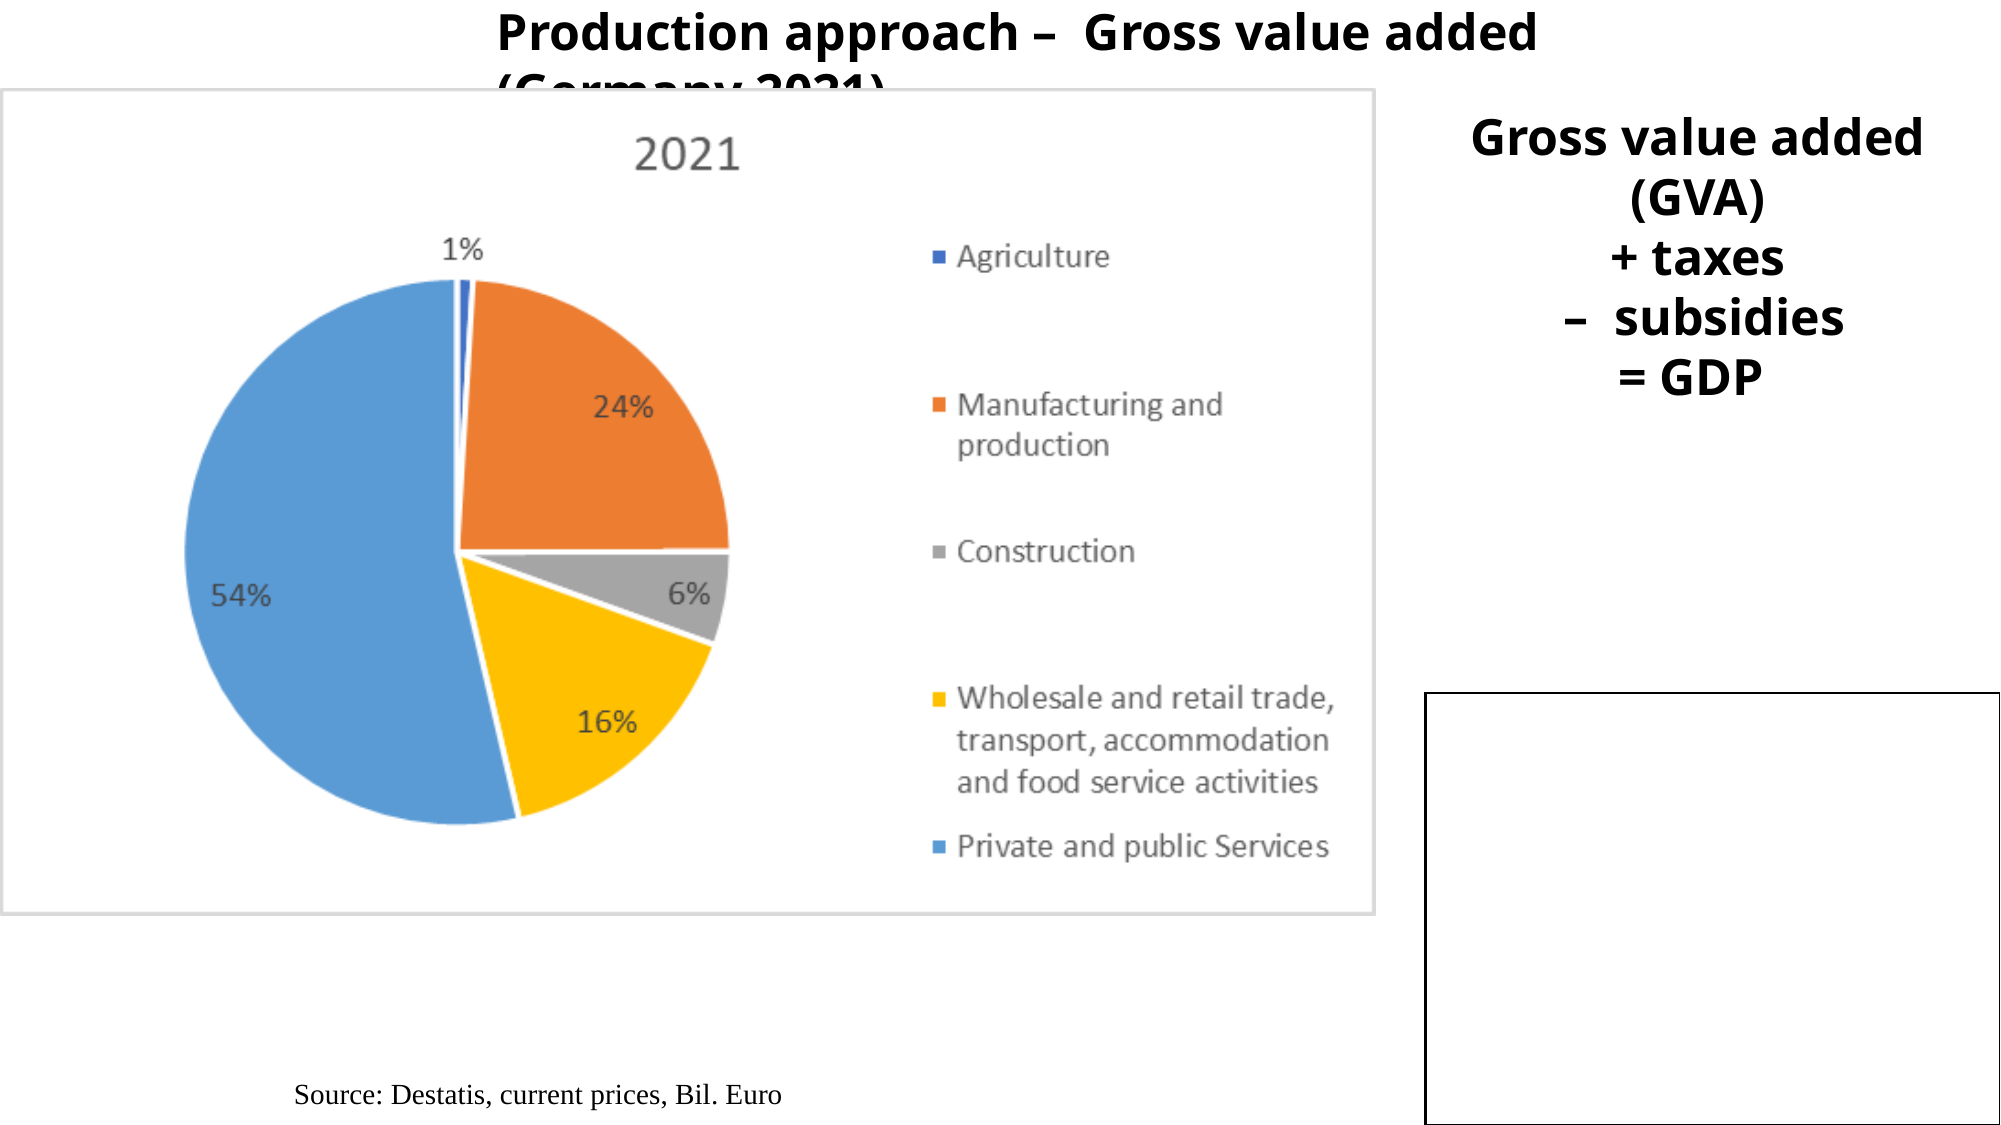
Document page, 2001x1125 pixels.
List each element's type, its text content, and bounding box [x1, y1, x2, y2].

text_box Gross value added (GVA) + taxes – subsidies = GDP [1425, 98, 1971, 414]
text_box [1424, 692, 2000, 1125]
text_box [912, 508, 1177, 600]
text_box Production approach – Gross value added (Germany 2021) [481, 0, 1734, 129]
picture [0, 88, 1376, 916]
text_box Source: Destatis, current prices, Bil. Euro [279, 1067, 798, 1118]
